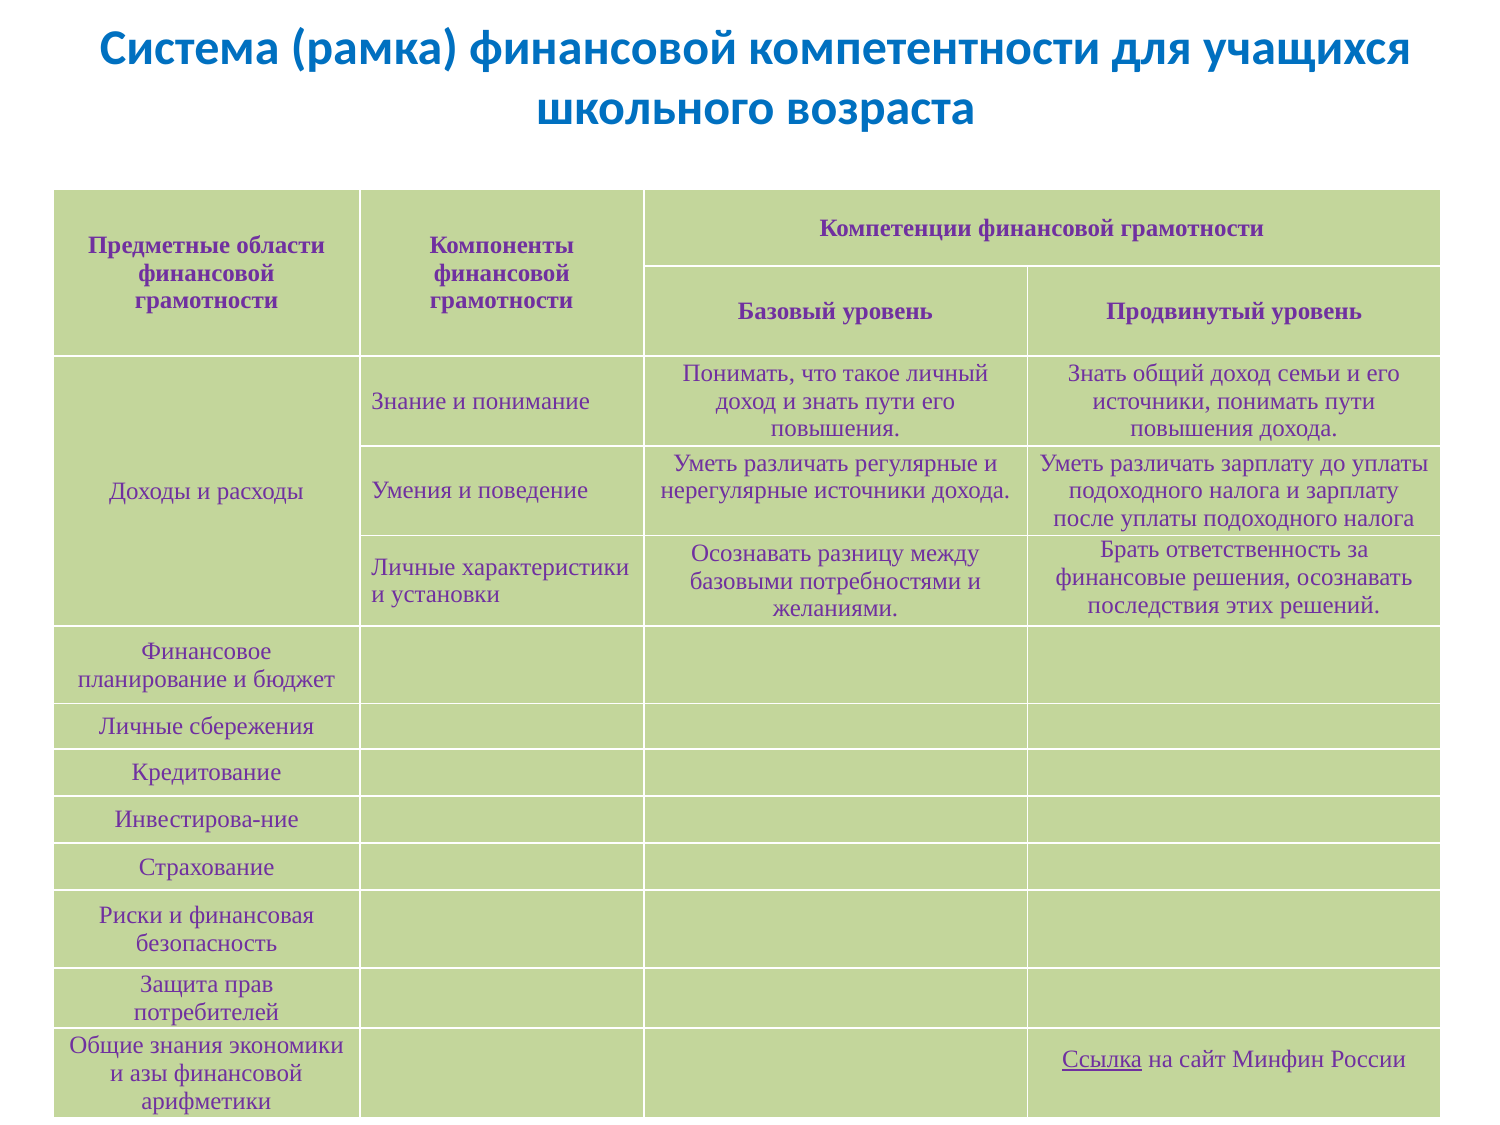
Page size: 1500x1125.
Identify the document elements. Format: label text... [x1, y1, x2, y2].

table_cell Общие знания экономики и азы финансовой арифметики [54, 1029, 359, 1117]
table_header Компоненты финансовой грамотности [361, 190, 643, 355]
table_cell [1028, 627, 1440, 703]
table_cell Знать общий доход семьи и его источники, понимать пути повышения дохода. [1028, 357, 1440, 445]
table_cell [645, 969, 1027, 1027]
table_cell [361, 891, 643, 967]
table_cell [1028, 797, 1440, 842]
table_header Компетенции финансовой грамотности [645, 190, 1440, 265]
table_cell [645, 627, 1027, 703]
table_cell [361, 1029, 643, 1117]
table_cell [1028, 704, 1440, 748]
table_cell Доходы и расходы [54, 357, 359, 625]
table_cell [361, 627, 643, 703]
table_cell Защита прав потребителей [54, 969, 359, 1027]
table_cell [645, 844, 1027, 889]
table_cell Личные характеристики и установки [361, 536, 643, 625]
table_cell Уметь различать регулярные и нерегулярные источники дохода. [645, 447, 1027, 535]
table_cell [645, 797, 1027, 842]
table_cell Личные сбережения [54, 704, 359, 748]
table_cell [361, 704, 643, 748]
table_cell Умения и поведение [361, 447, 643, 535]
table_cell Финансовое планирование и бюджет [54, 627, 359, 703]
table_cell Брать ответственность за финансовые решения, осознавать последствия этих решений. [1028, 536, 1440, 625]
table_cell [1028, 891, 1440, 967]
table_cell [361, 969, 643, 1027]
table_cell [1028, 750, 1440, 795]
table_cell Базовый уровень [645, 267, 1027, 355]
table_cell [361, 750, 643, 795]
table_cell Ссылка на сайт Минфин России [1028, 1029, 1440, 1117]
table_cell [361, 797, 643, 842]
table_cell [645, 704, 1027, 748]
table_cell Знание и понимание [361, 357, 643, 445]
table_cell Риски и финансовая безопасность [54, 891, 359, 967]
text_box Система (рамка) финансовой компетентности для учащихся школьного возраста [76, 7, 1436, 142]
table_cell [361, 844, 643, 889]
table_cell Инвестирова-ние [54, 797, 359, 842]
table_cell Страхование [54, 844, 359, 889]
table_cell [645, 891, 1027, 967]
table_header Предметные области финансовой грамотности [54, 190, 359, 355]
table_cell Кредитование [54, 750, 359, 795]
table_cell Понимать, что такое личный доход и знать пути его повышения. [645, 357, 1027, 445]
table_cell [1028, 844, 1440, 889]
table_cell [645, 750, 1027, 795]
table_cell [1028, 969, 1440, 1027]
table_cell Уметь различать зарплату до уплаты подоходного налога и зарплату после уплаты подоходного налога [1028, 447, 1440, 535]
table_cell [645, 1029, 1027, 1117]
table_cell Продвинутый уровень [1028, 267, 1440, 355]
table_cell Осознавать разницу между базовыми потребностями и желаниями. [645, 536, 1027, 625]
